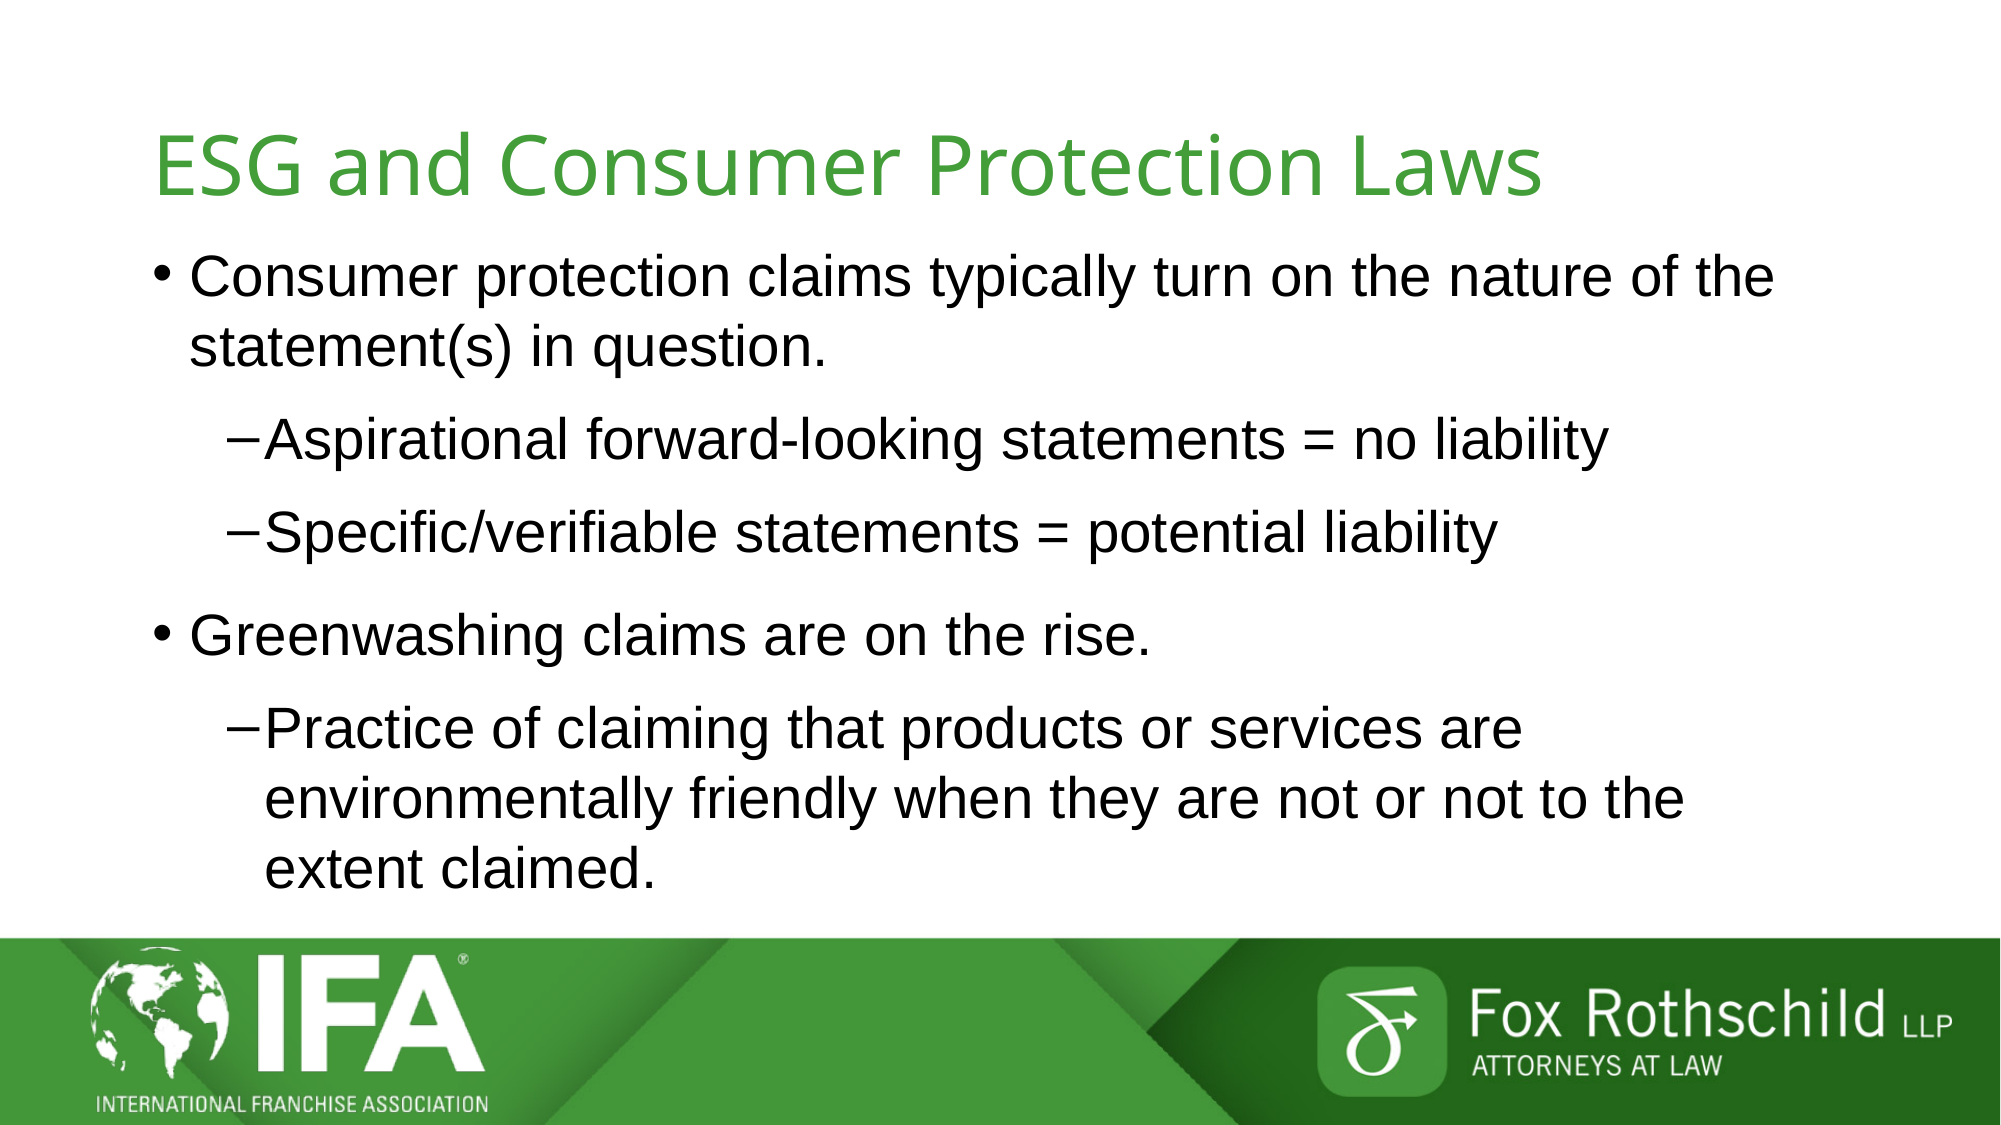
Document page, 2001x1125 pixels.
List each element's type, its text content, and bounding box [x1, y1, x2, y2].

list Consumer protection claims typically turn on the nature of the statement(s) in question. Aspirational forward-looking statements = no liability Specific/verifiable statements = potential liability Greenwashing claims are on the rise. Practice of claiming that products or services are environmentally friendly when they are not or not to the extent claimed. [137, 230, 1863, 862]
title ESG and Consumer Protection Laws [137, 59, 1863, 230]
picture [0, 0, 2001, 1125]
